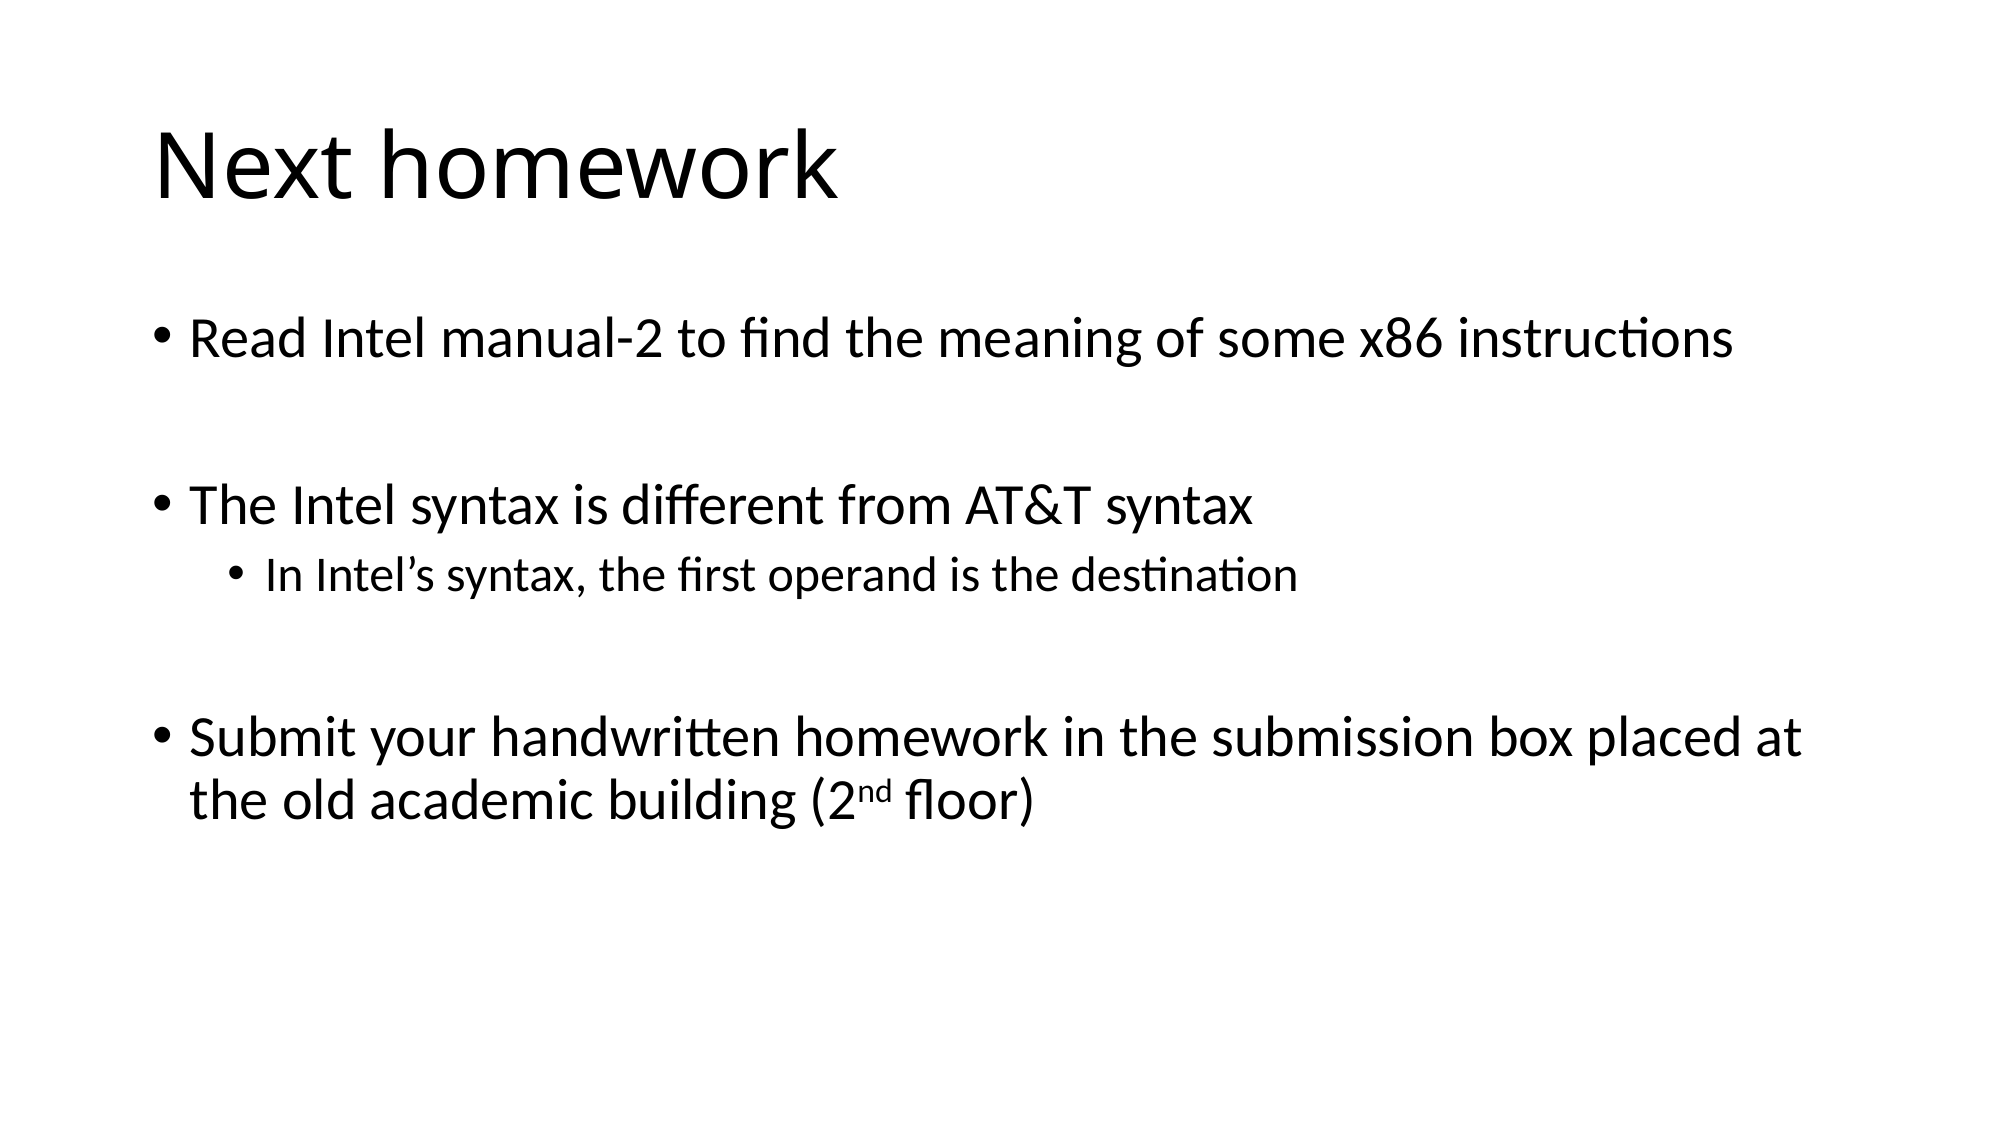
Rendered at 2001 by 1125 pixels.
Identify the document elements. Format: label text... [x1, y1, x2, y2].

title Next homework [137, 59, 1863, 278]
list Read Intel manual-2 to find the meaning of some x86 instructions The Intel syntax is different from AT&T syntax In Intel’s syntax, the first operand is the destination Submit your handwritten homework in the submission box placed at the old academic building (2nd floor) [137, 299, 1863, 1014]
